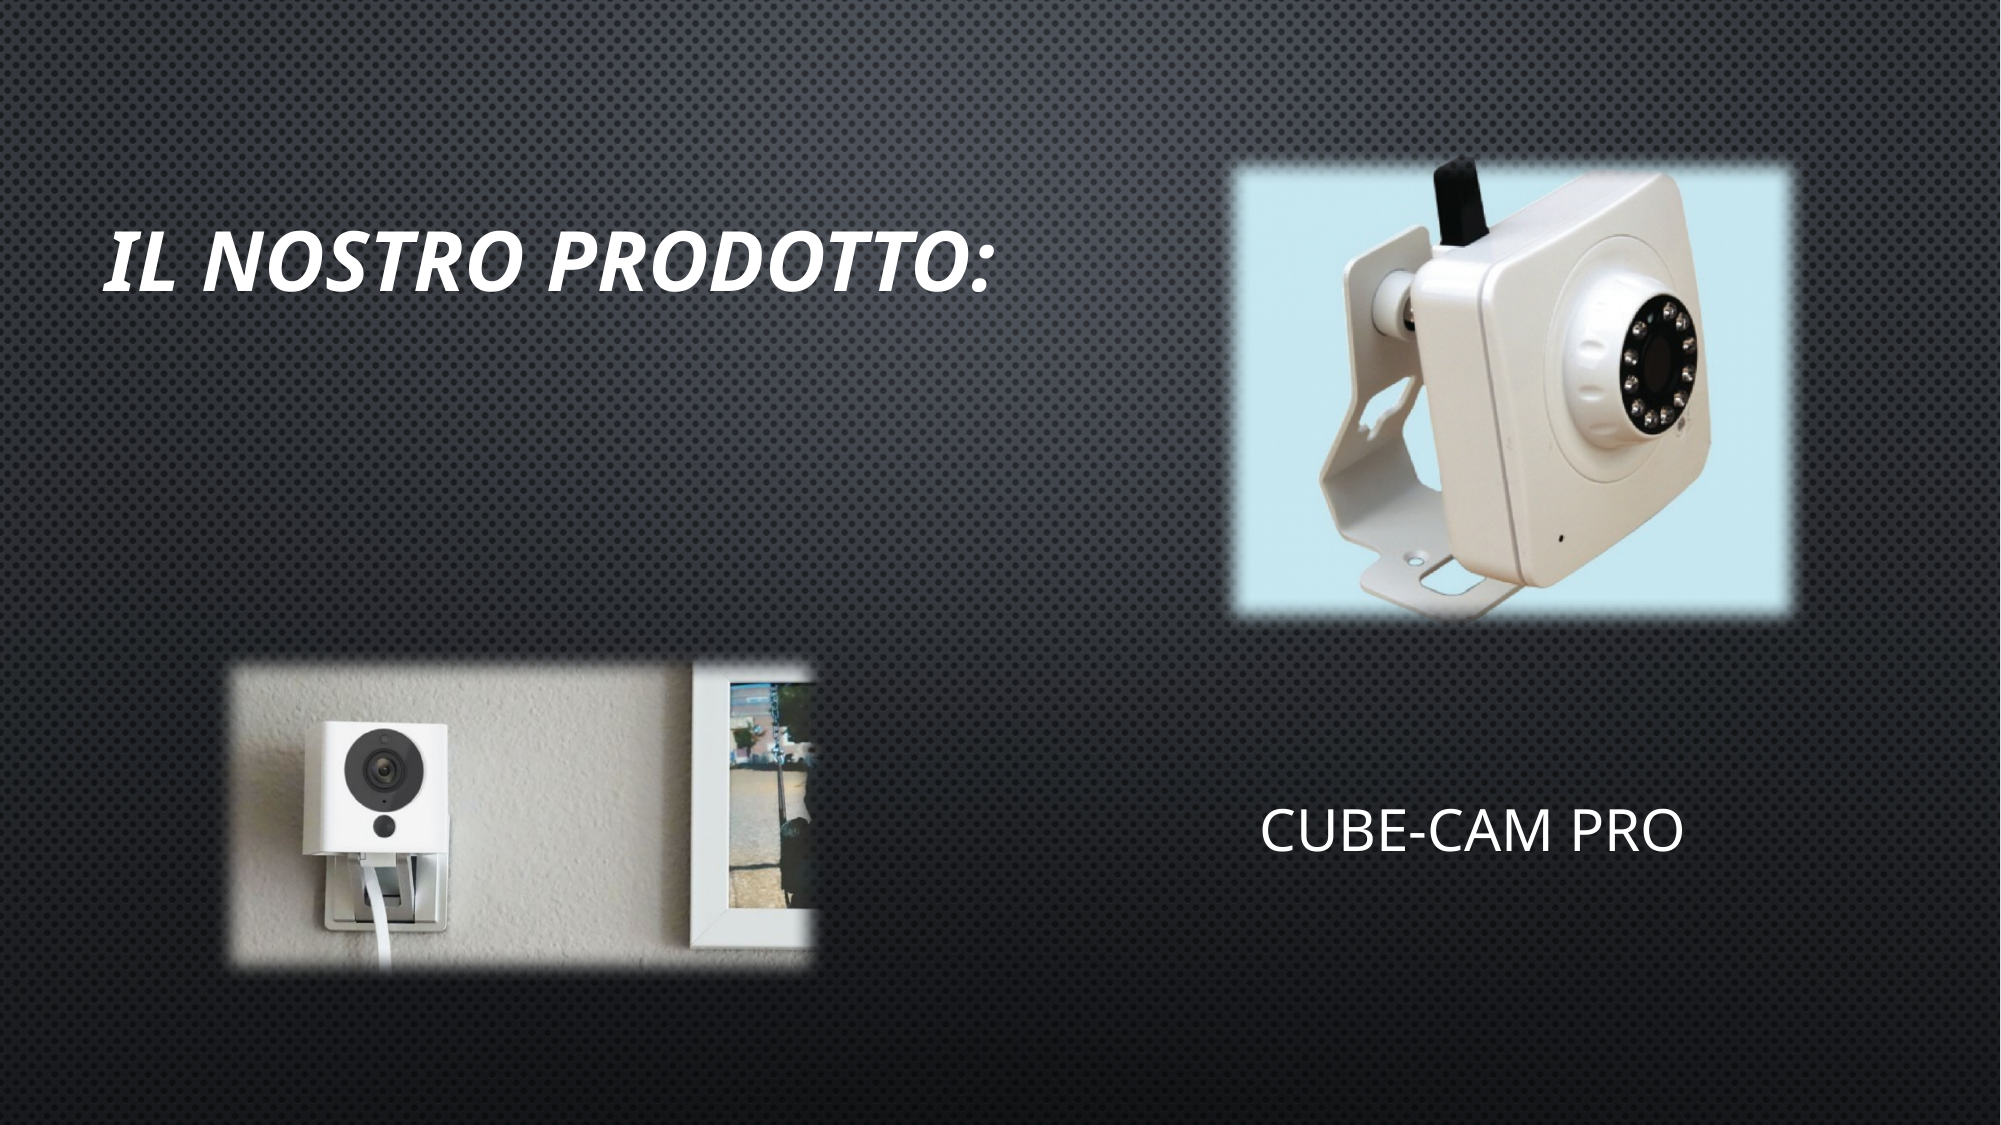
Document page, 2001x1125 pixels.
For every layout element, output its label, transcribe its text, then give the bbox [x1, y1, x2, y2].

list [213, 647, 827, 983]
picture [1215, 147, 1809, 633]
text_box IL NOSTRO PRODOTTO: [90, 201, 1073, 316]
text_box CUBE-CAM PRO [1244, 786, 1863, 871]
